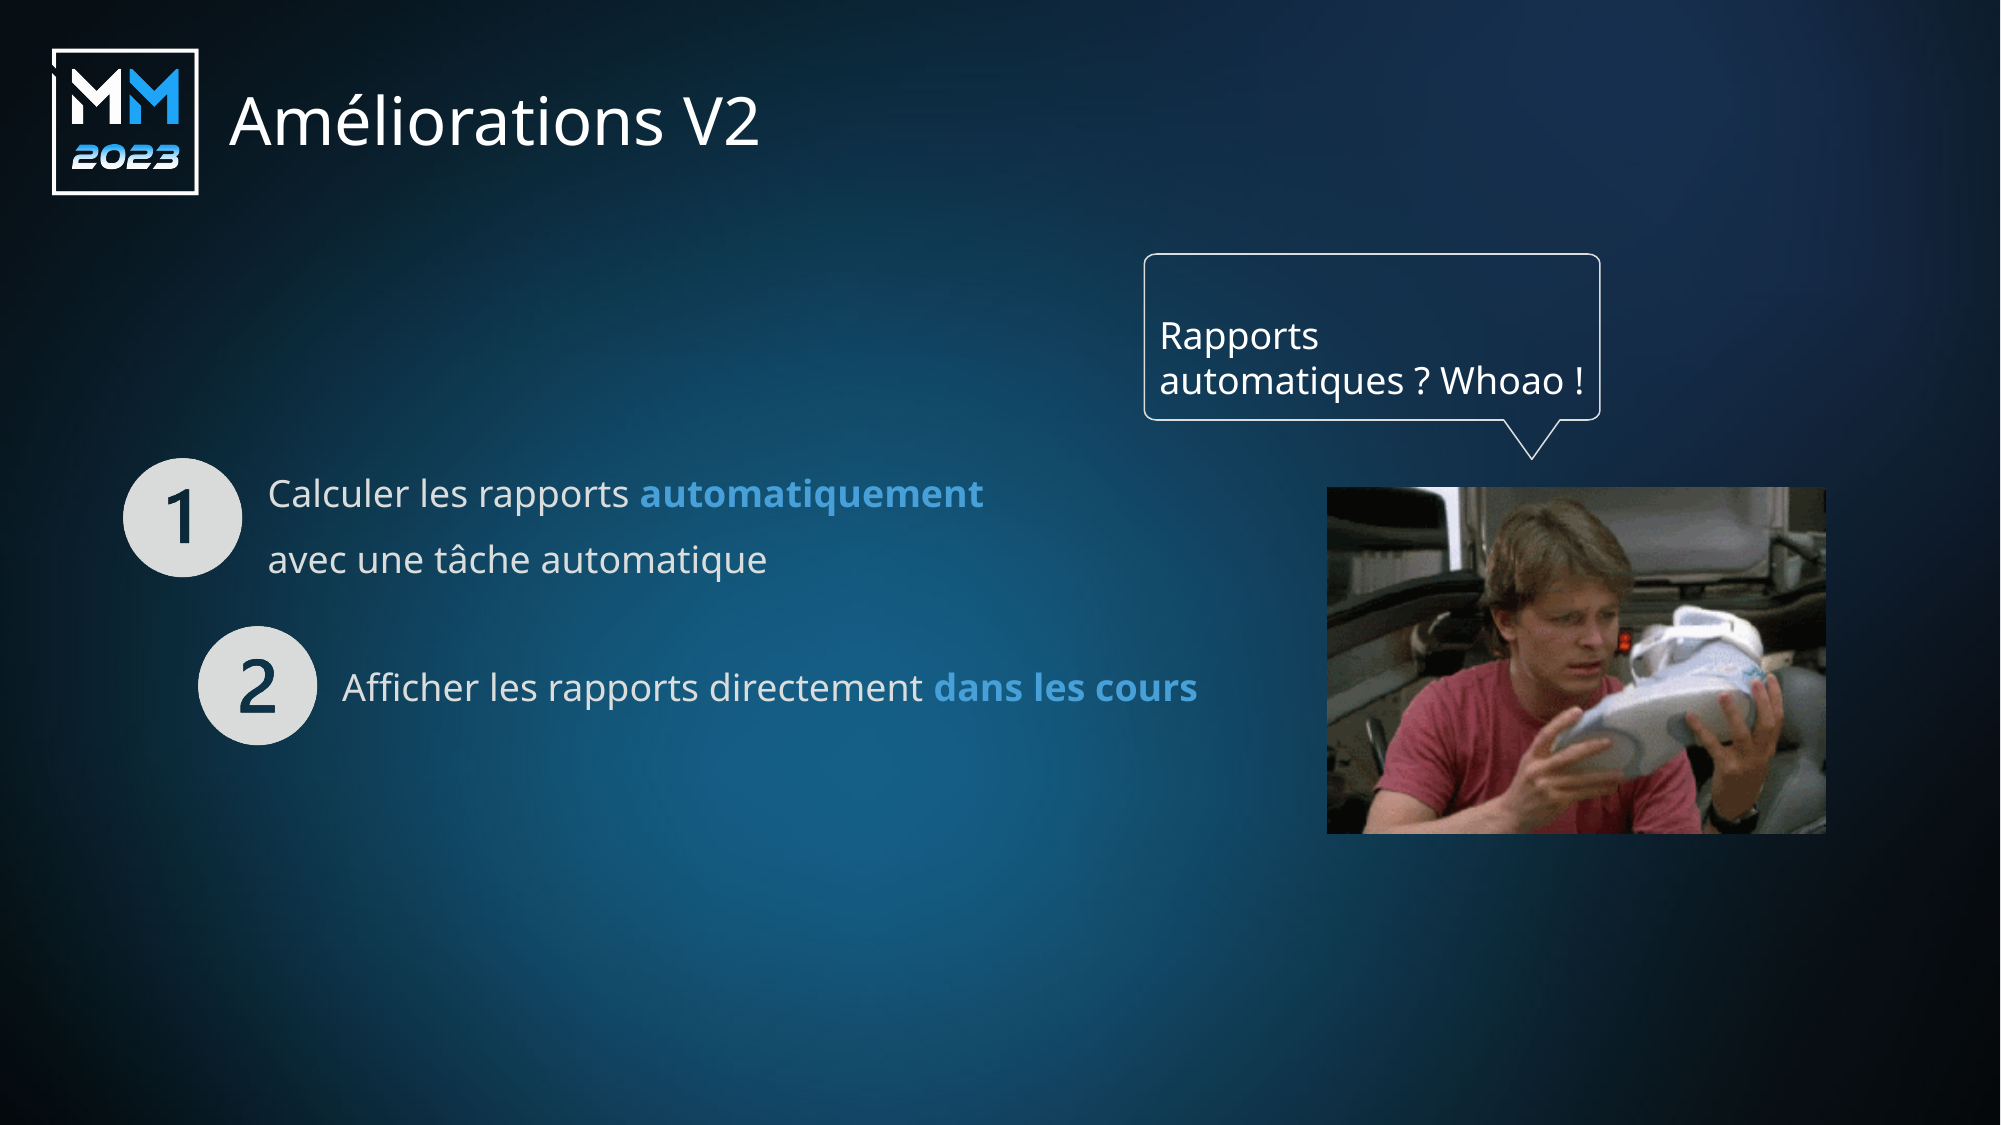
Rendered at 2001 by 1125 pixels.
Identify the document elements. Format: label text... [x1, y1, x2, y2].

text_box Rapports automatiques ? Whoao ! [1144, 253, 1600, 460]
text_box Afficher les rapports directement dans les cours [333, 656, 1327, 731]
text_box Améliorations V2 [215, 71, 1464, 167]
picture [0, 0, 2001, 1125]
text_box [401, 824, 1636, 900]
text_box Calculer les rapports automatiquement avec une tâche automatique [258, 462, 1577, 537]
